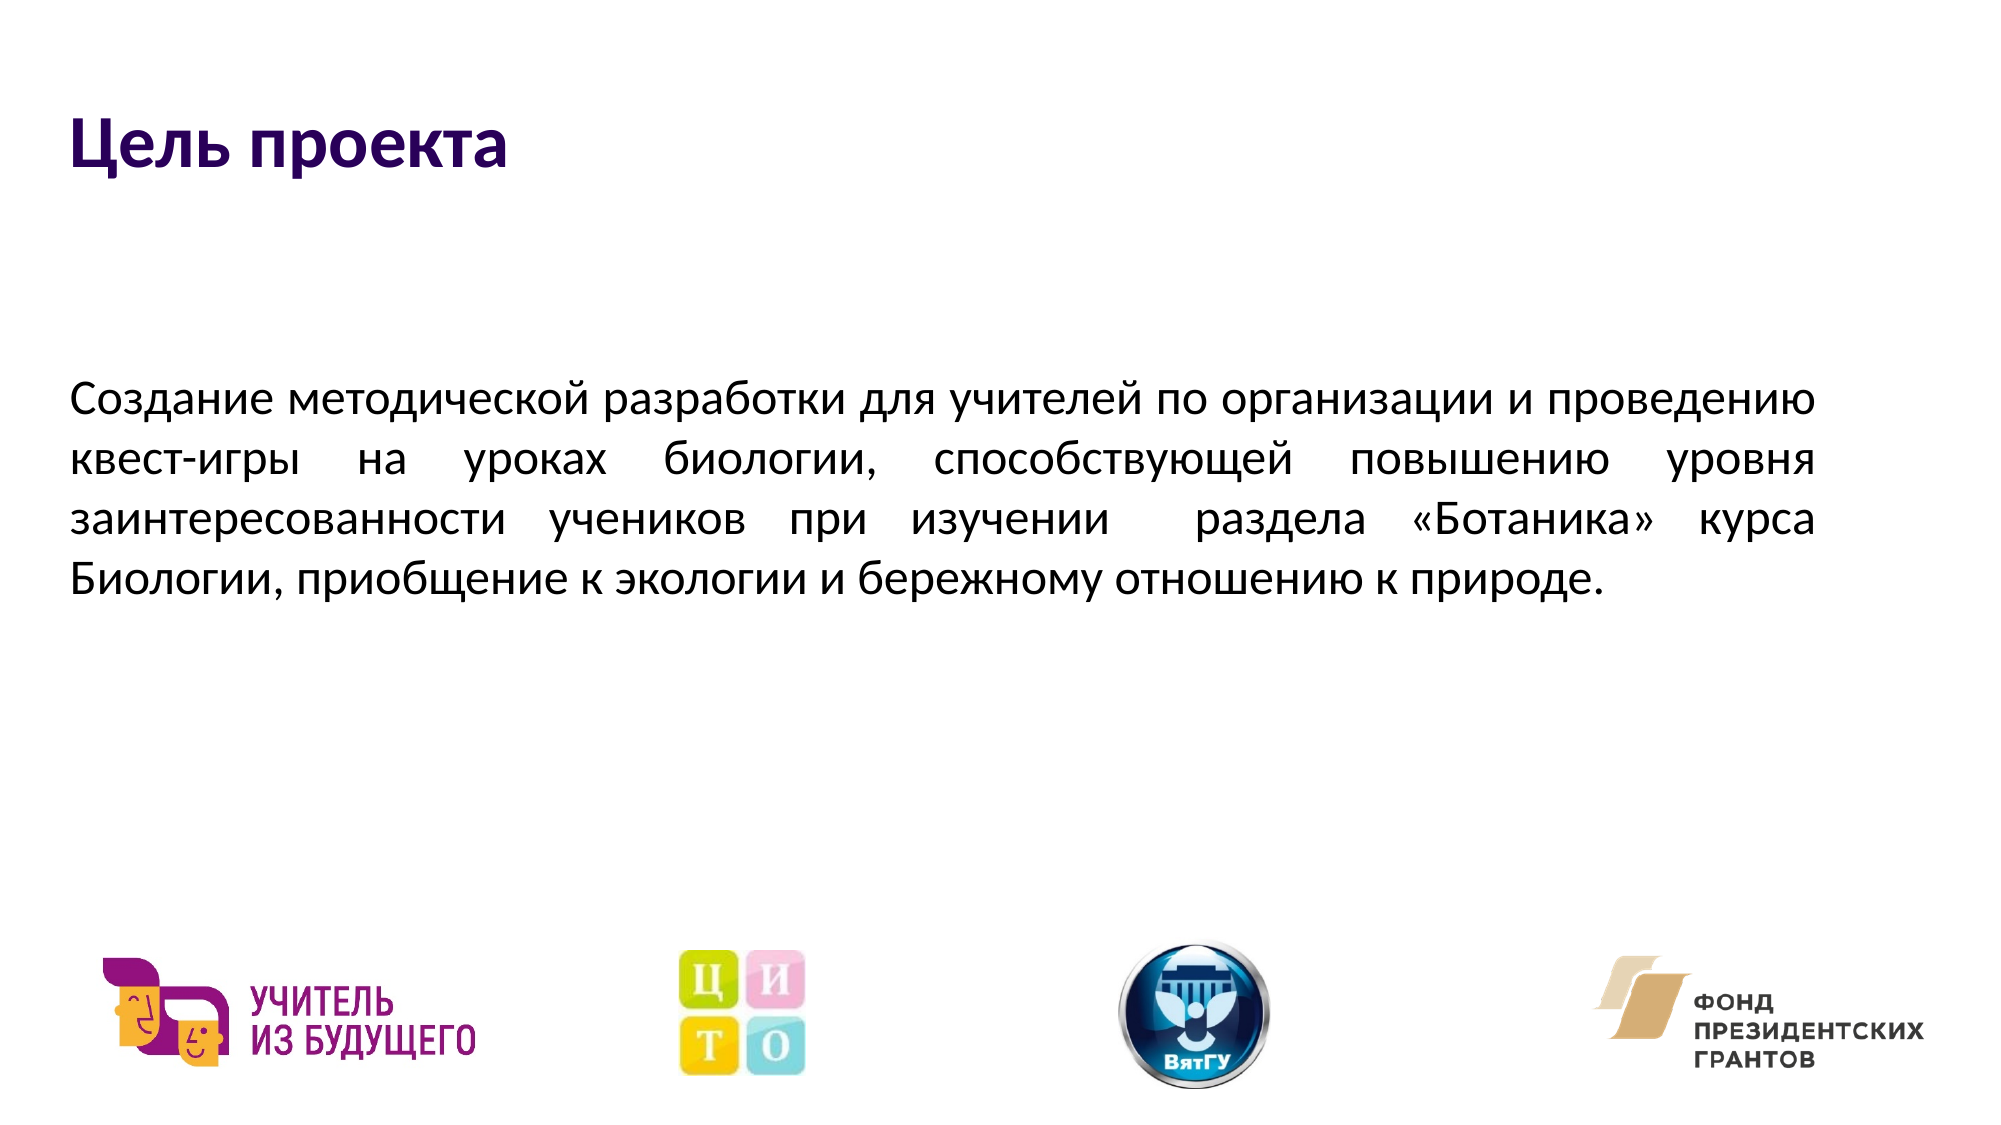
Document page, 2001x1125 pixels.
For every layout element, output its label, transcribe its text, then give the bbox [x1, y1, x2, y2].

text_box Цель проекта [55, 84, 1832, 235]
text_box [96, 937, 1926, 1089]
text_box Создание методической разработки для учителей по организации и проведению квест-игры на уроках биологии, способствующей повышению уровня заинтересованности учеников при изучении раздела «Ботаника» курса Биологии, приобщение к экологии и бережному отношению к природе. [55, 357, 1832, 613]
